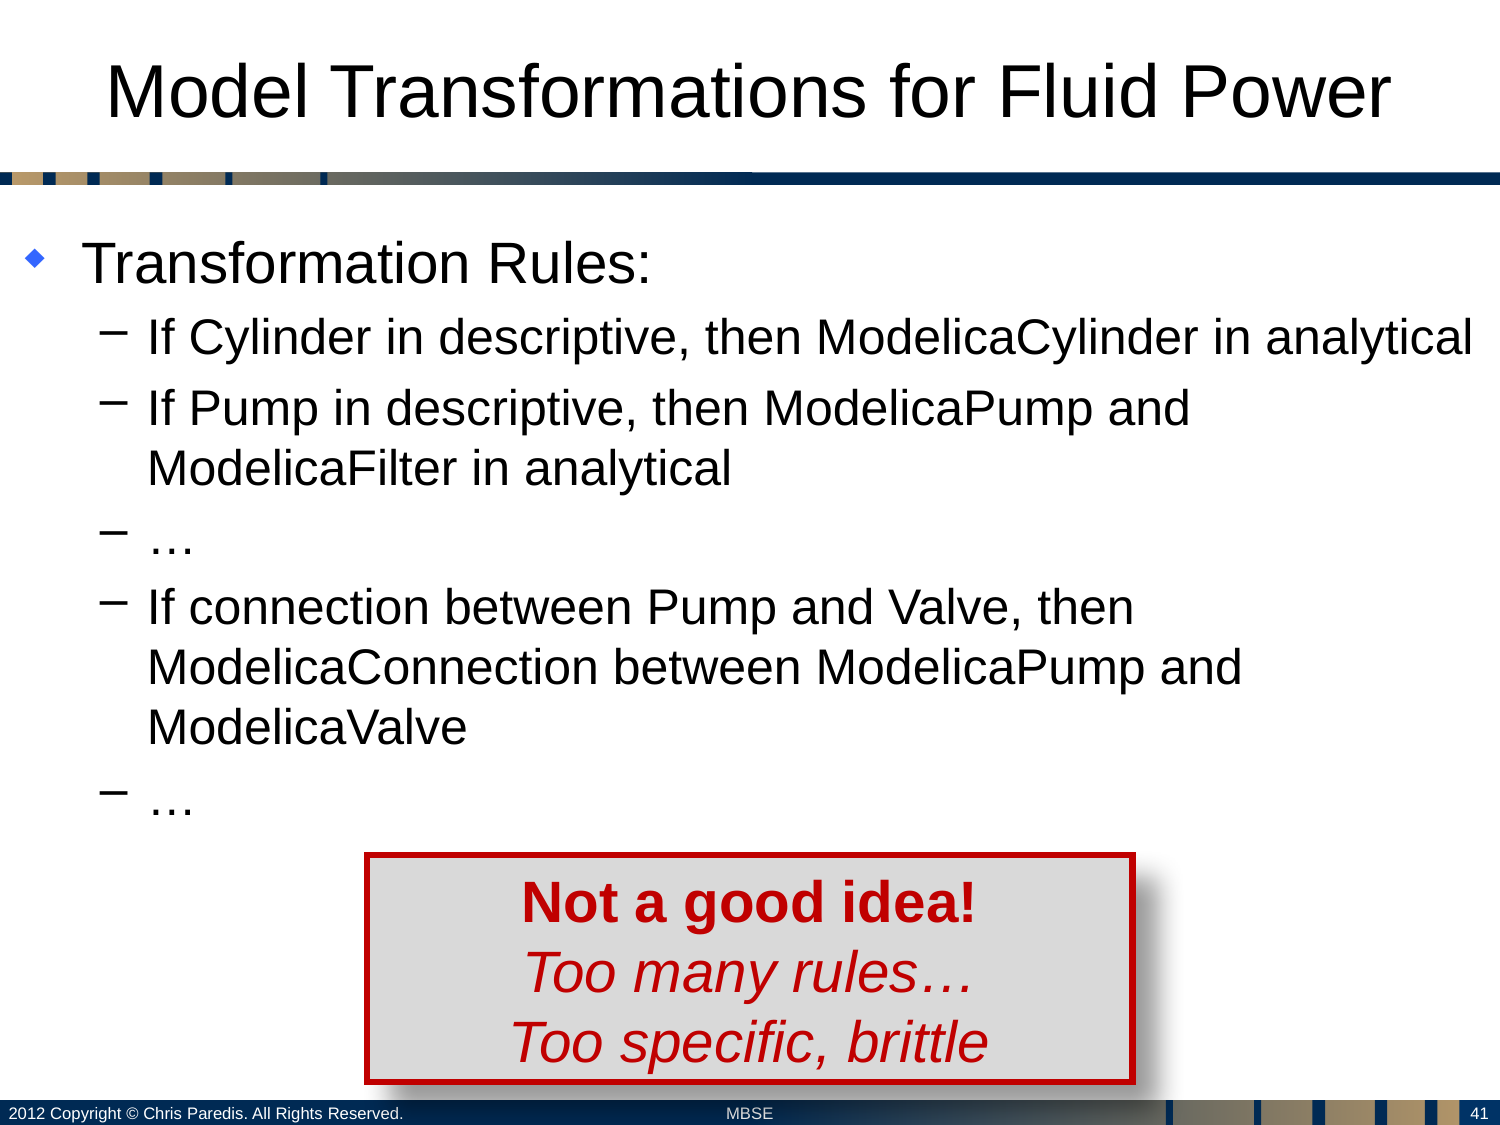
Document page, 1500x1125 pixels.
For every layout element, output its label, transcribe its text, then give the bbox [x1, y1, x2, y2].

text_box Not a good idea! Too many rules… Too specific, brittle [367, 855, 1133, 1083]
list Transformation Rules: If Cylinder in descriptive, then ModelicaCylinder in analytical If Pump in descriptive, then ModelicaPump and ModelicaFilter in analytical … If connection between Pump and Valve, then ModelicaConnection between ModelicaPump and ModelicaValve … [24, 224, 1476, 902]
title Model Transformations for Fluid Power [0, 12, 1500, 163]
